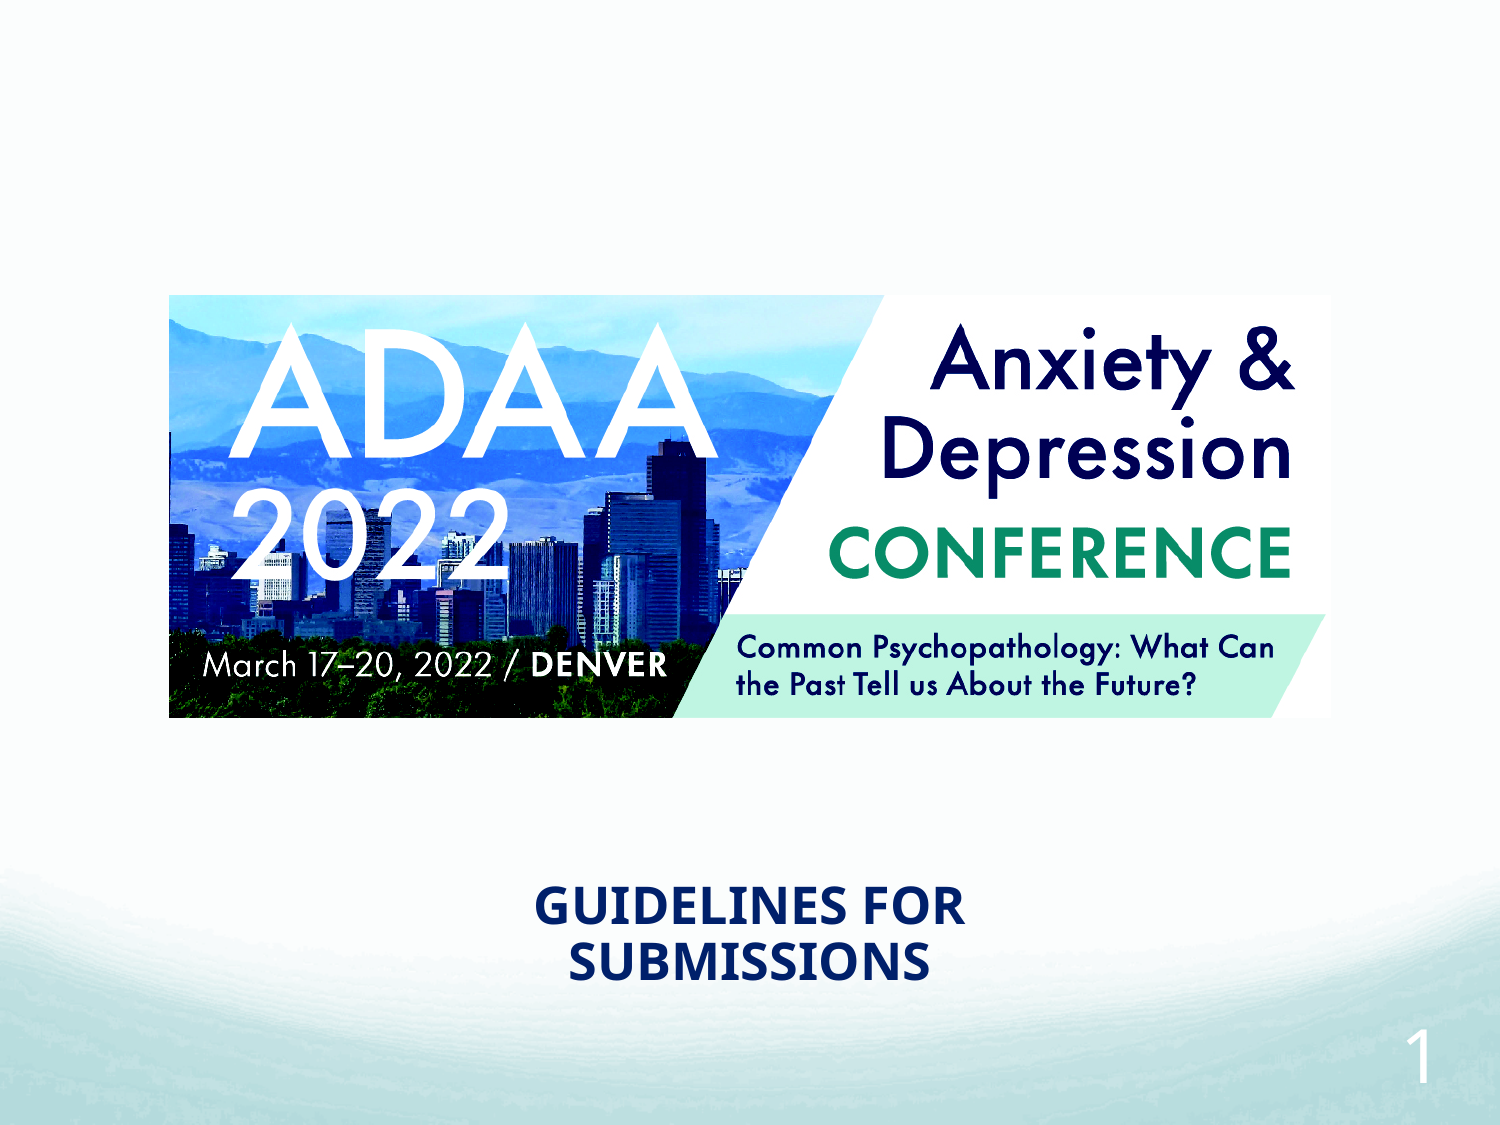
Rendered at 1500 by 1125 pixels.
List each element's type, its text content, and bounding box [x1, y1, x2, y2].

title GUIDELINES FOR SUBMISSIONS [415, 808, 1085, 1000]
picture [168, 294, 1332, 718]
slide_number 1 [1295, 1029, 1459, 1090]
